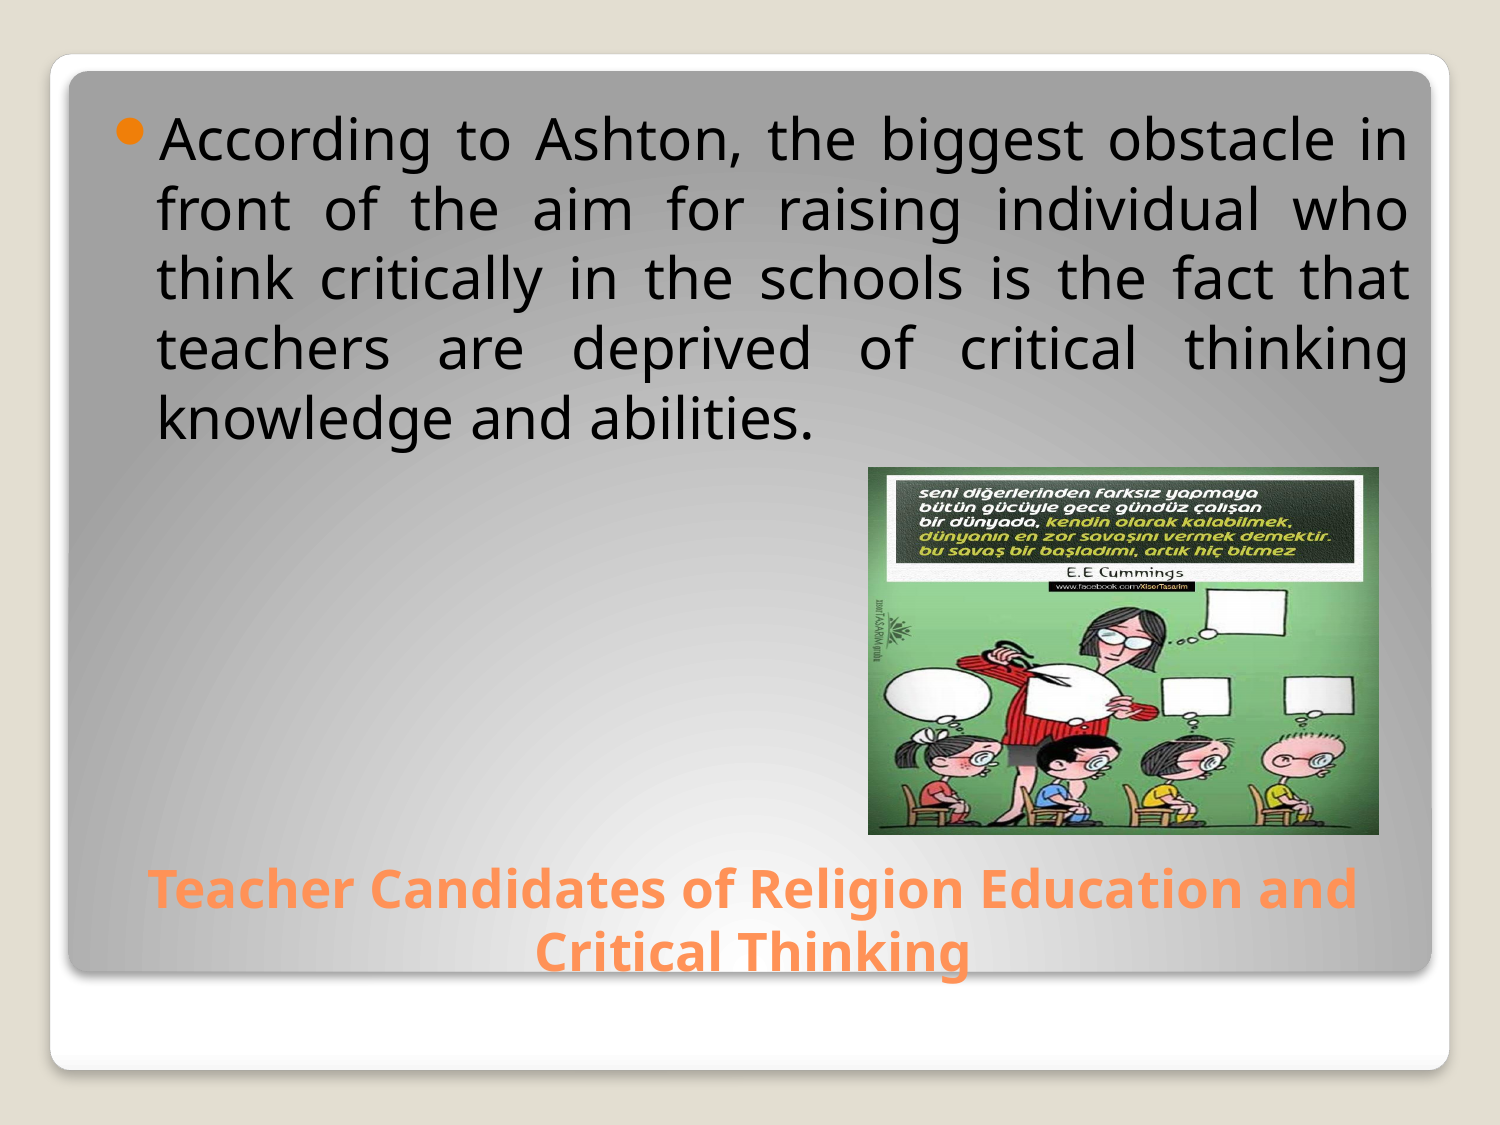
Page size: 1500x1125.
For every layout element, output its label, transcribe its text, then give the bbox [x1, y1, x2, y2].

title Teacher Candidates of Religion Education and Critical Thinking [82, 870, 1425, 990]
picture [867, 467, 1379, 835]
list According to Ashton, the biggest obstacle in front of the aim for raising individual who think critically in the schools is the fact that teachers are deprived of critical thinking knowledge and abilities. [82, 86, 1425, 870]
